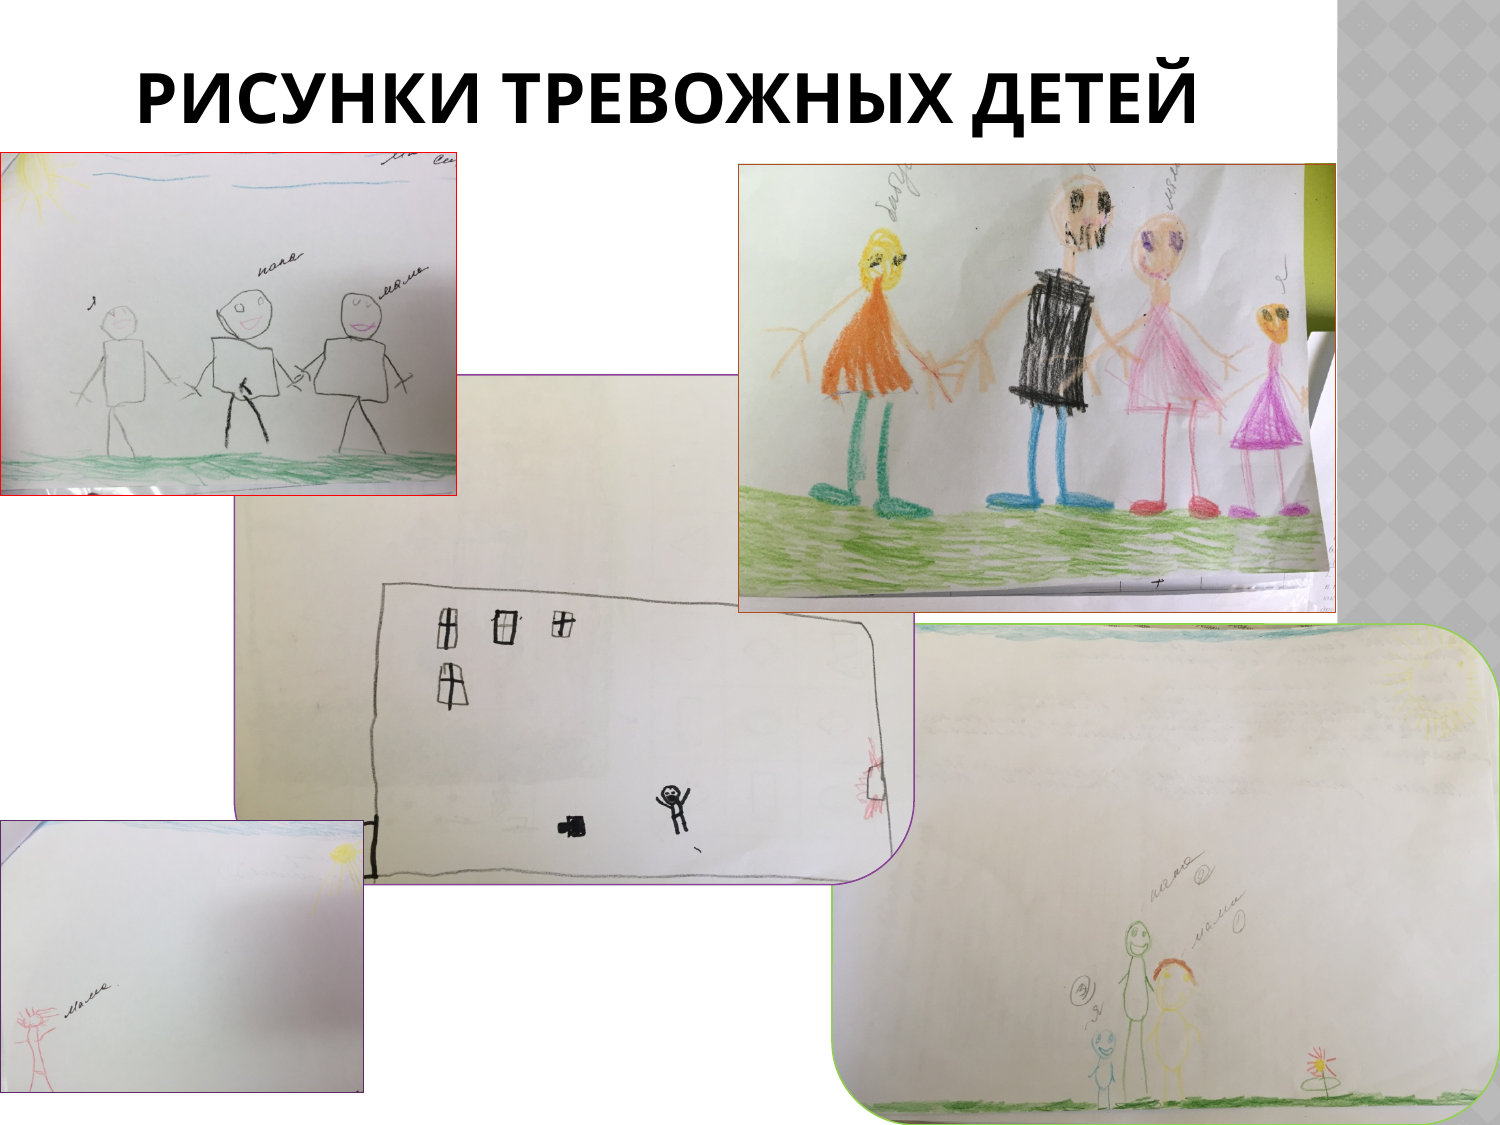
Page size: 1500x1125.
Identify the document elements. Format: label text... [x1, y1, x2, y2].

picture [0, 151, 458, 496]
picture [0, 374, 915, 1094]
picture [831, 623, 1500, 1125]
picture [737, 163, 1337, 613]
title Рисунки тревожных детей [75, 52, 1263, 138]
